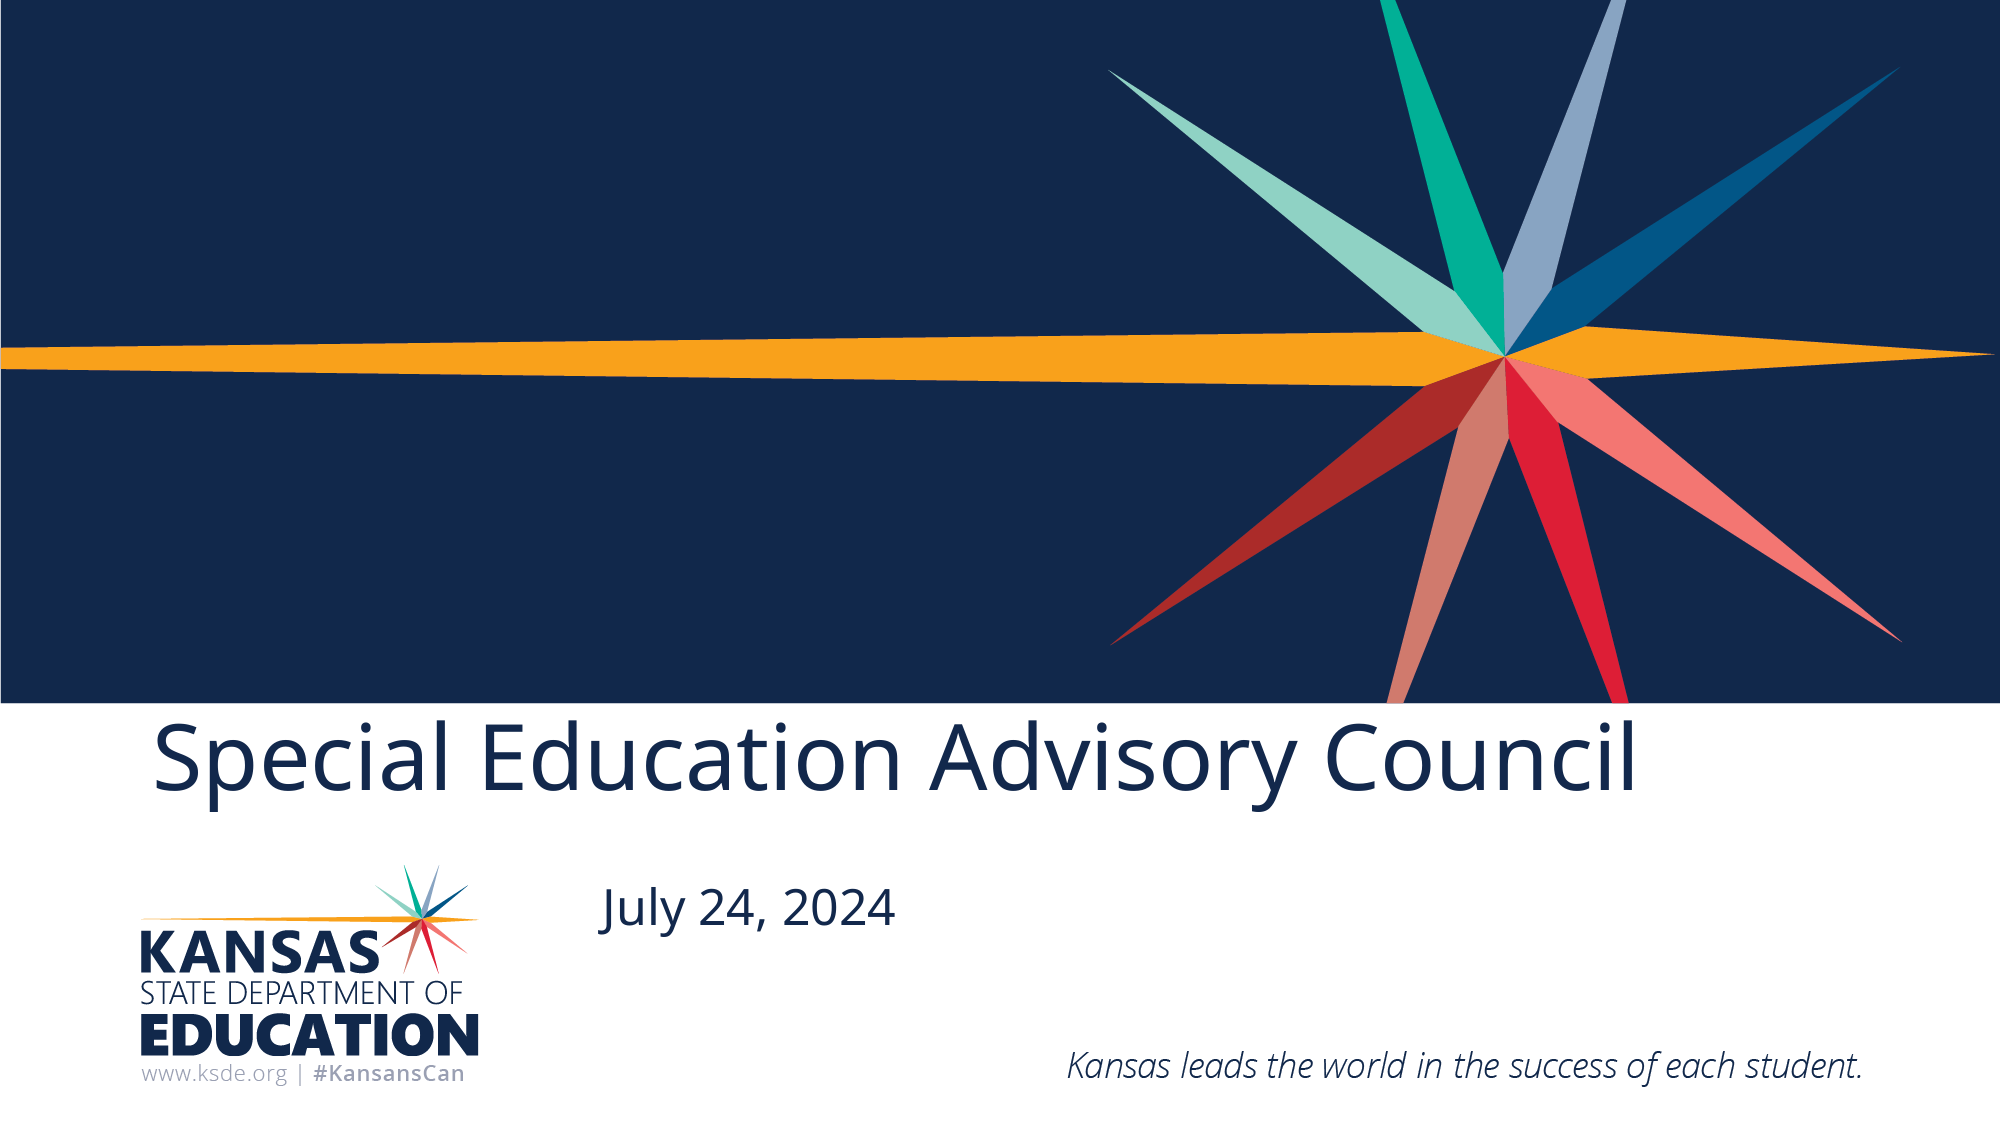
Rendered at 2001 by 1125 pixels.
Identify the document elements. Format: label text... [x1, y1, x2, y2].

title Special Education Advisory Council [137, 703, 2000, 850]
picture [0, 0, 2000, 1125]
list July 24, 2024 [587, 874, 2000, 988]
